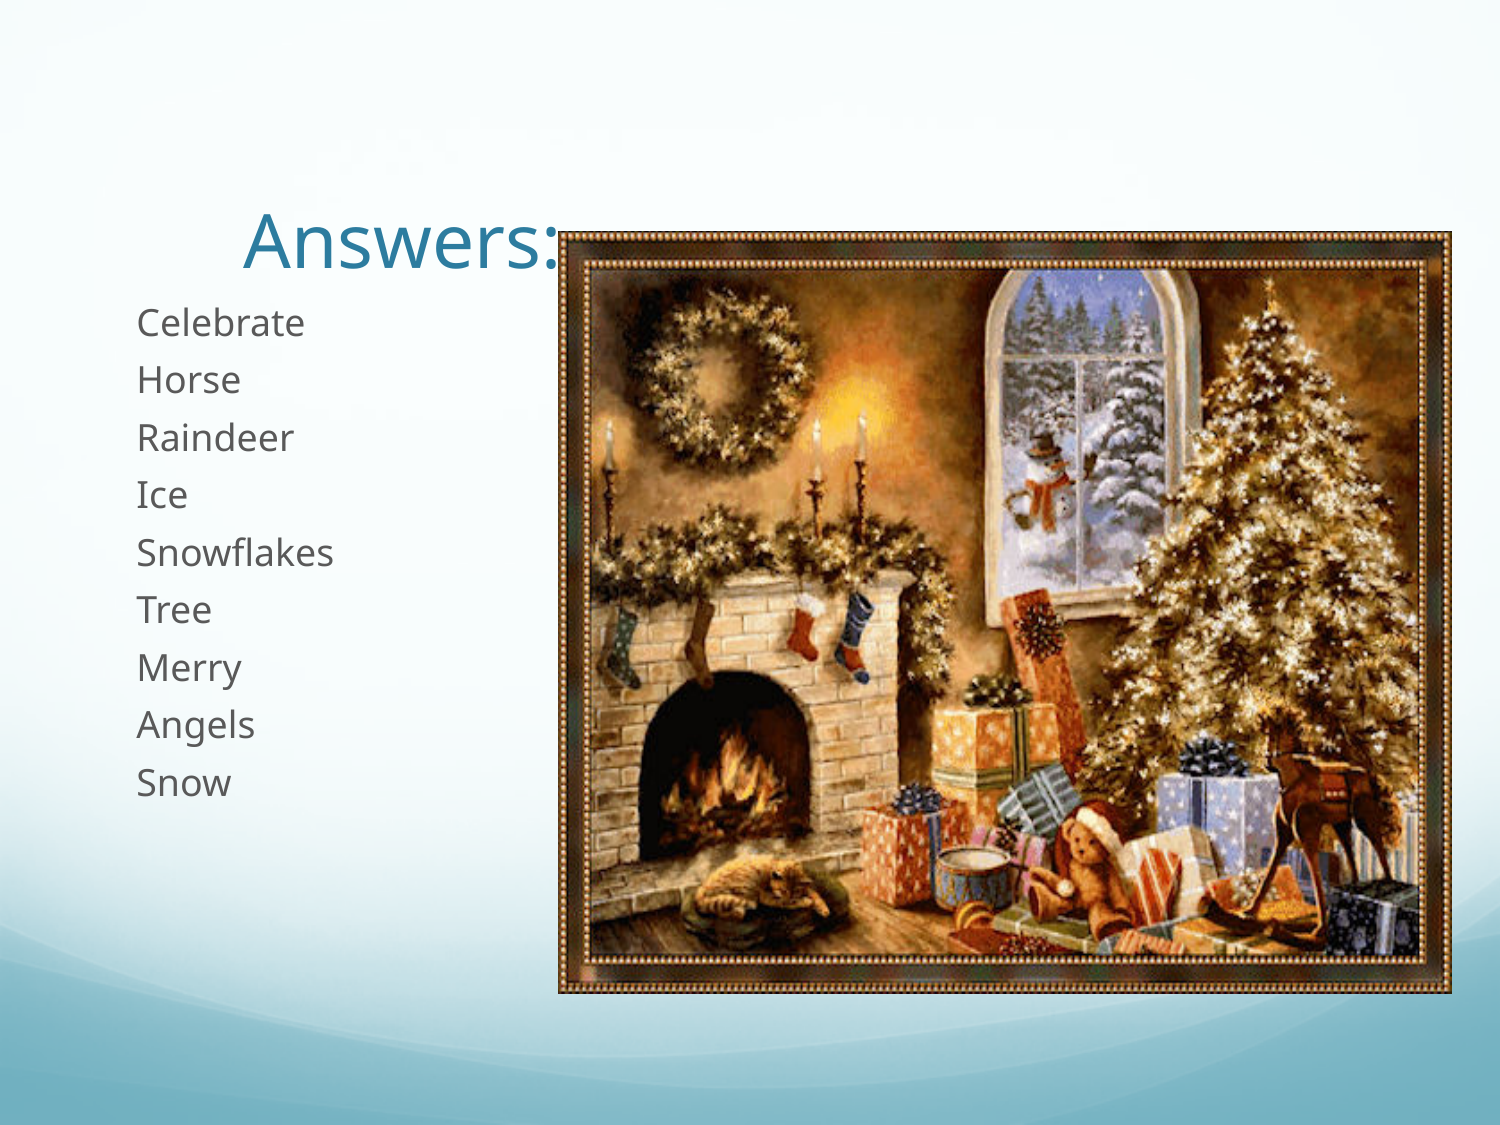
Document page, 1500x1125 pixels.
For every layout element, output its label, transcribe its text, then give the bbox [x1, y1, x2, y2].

title Answers: [87, 100, 718, 291]
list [557, 231, 1453, 995]
list Celebrate Horse Raindeer Ice Snowflakes Tree Merry Angels Snow [121, 291, 550, 902]
